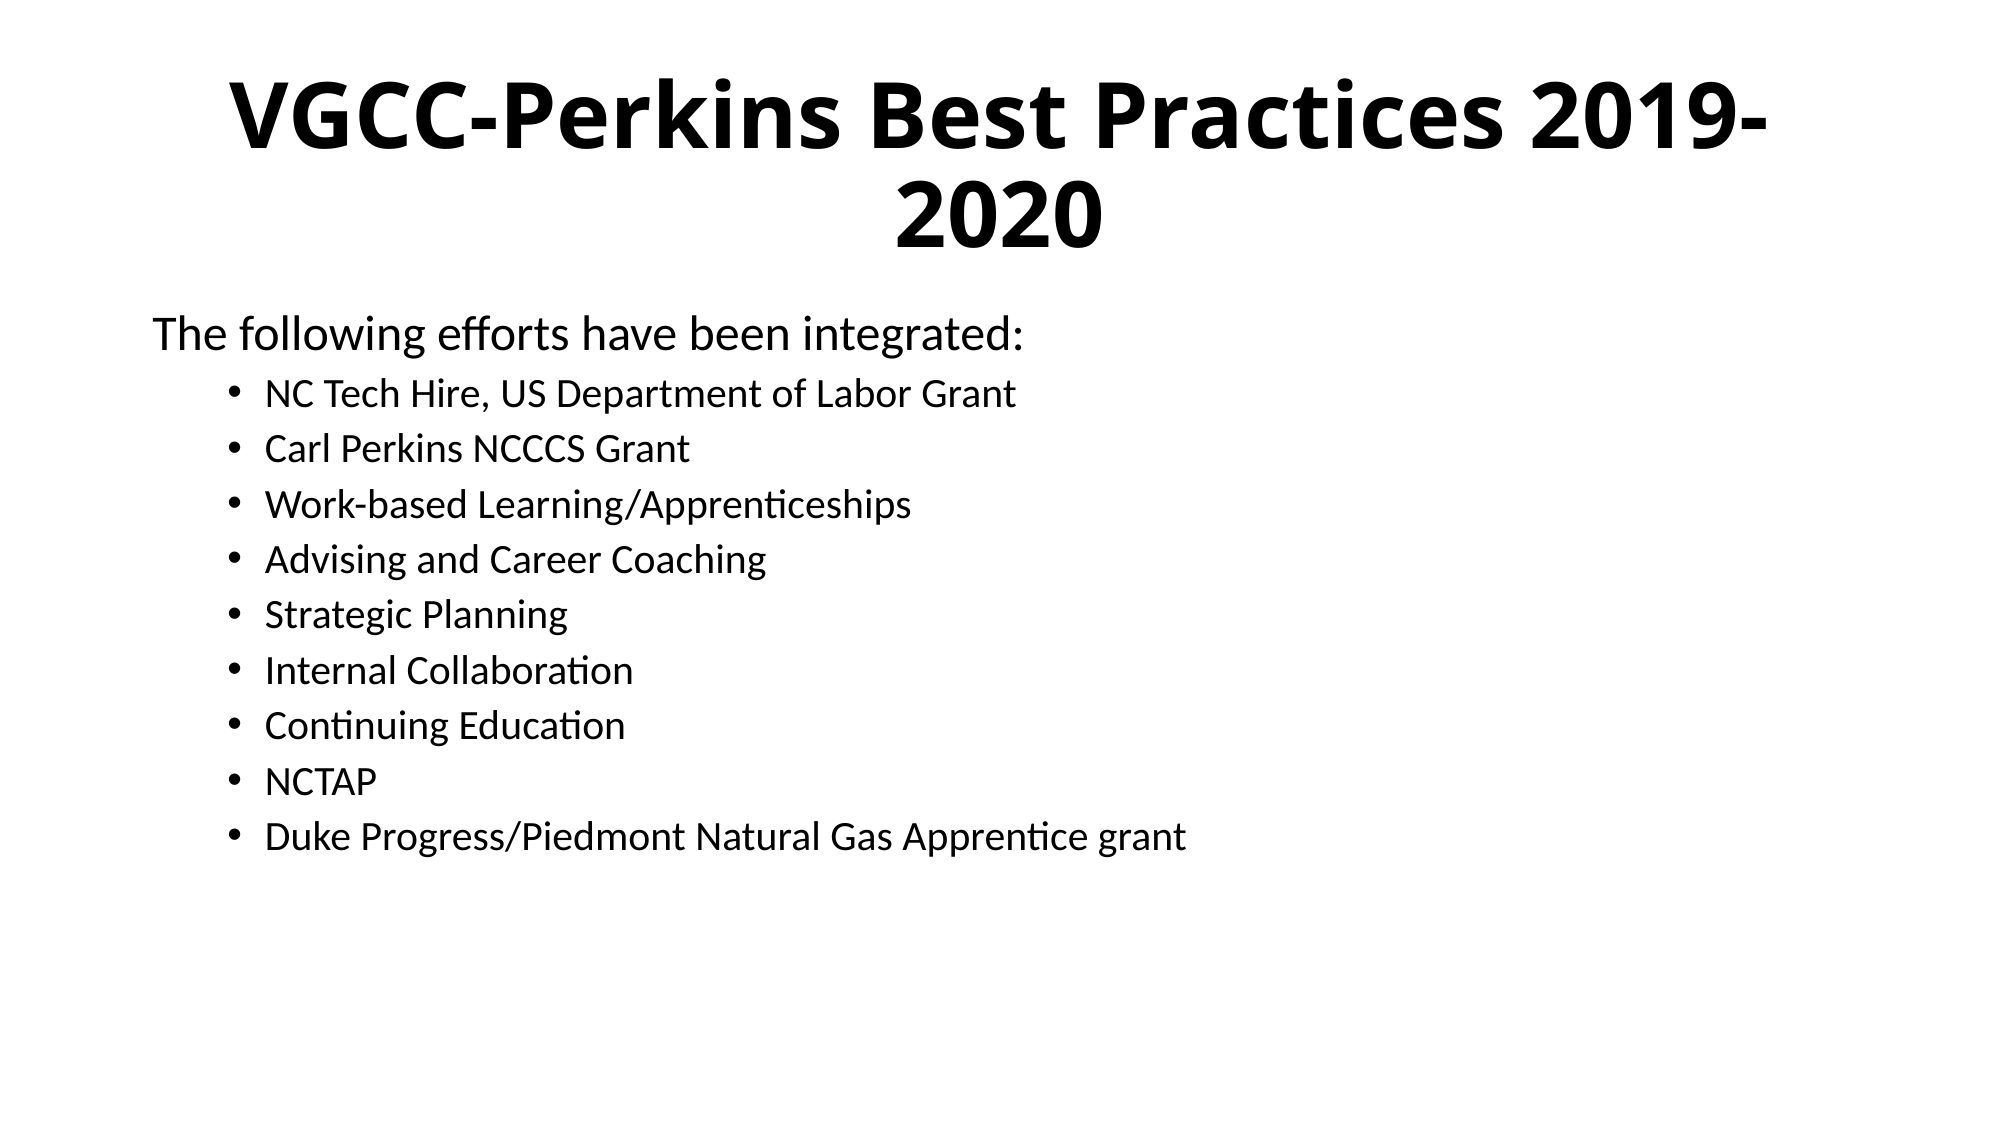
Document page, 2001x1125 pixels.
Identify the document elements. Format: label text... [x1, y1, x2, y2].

title VGCC-Perkins Best Practices 2019-2020 [137, 59, 1863, 278]
list The following efforts have been integrated: NC Tech Hire, US Department of Labor Grant Carl Perkins NCCCS Grant Work-based Learning/Apprenticeships Advising and Career Coaching Strategic Planning Internal Collaboration Continuing Education NCTAP Duke Progress/Piedmont Natural Gas Apprentice grant [137, 299, 1863, 1014]
